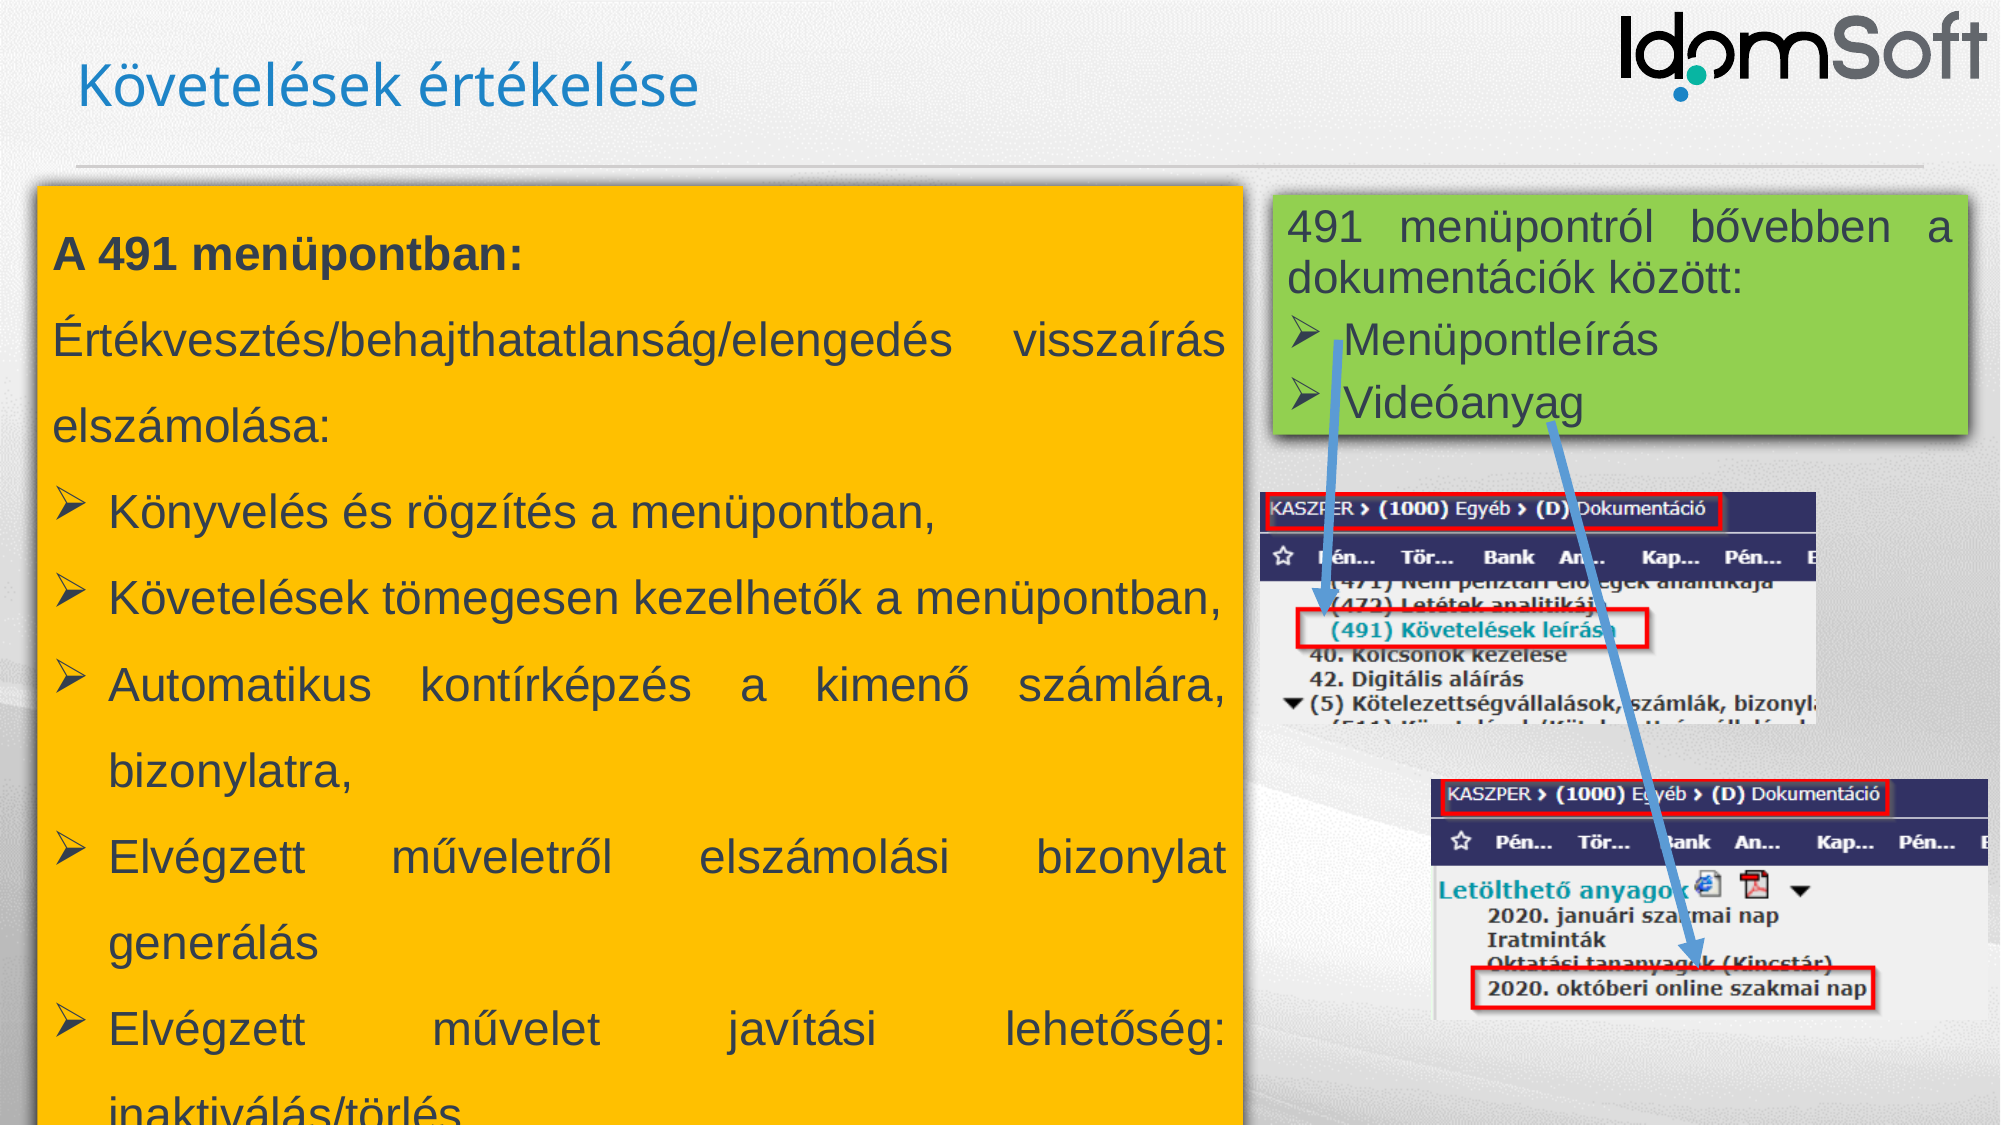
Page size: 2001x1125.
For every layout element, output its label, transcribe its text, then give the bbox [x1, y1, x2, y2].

text_box 491 menüpontról bővebben a dokumentációk között: Menüpontleírás Videóanyag [1272, 194, 1968, 435]
text_box A 491 menüpontban: Értékvesztés/behajthatatlanság/elengedés visszaírás elszámolása: Könyvelés és rögzítés a menüpontban, Követelések tömegesen kezelhetők a menüpontban, Automatikus kontírképzés a kimenő számlára, bizonylatra, Elvégzett műveletről elszámolási bizonylat generálás Elvégzett művelet javítási lehetőség: inaktiválás/törlés. [37, 186, 1243, 1125]
title Követelések értékelése [0, 0, 1598, 167]
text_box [1550, 421, 1699, 969]
picture [0, 0, 2001, 1125]
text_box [1324, 339, 1339, 617]
